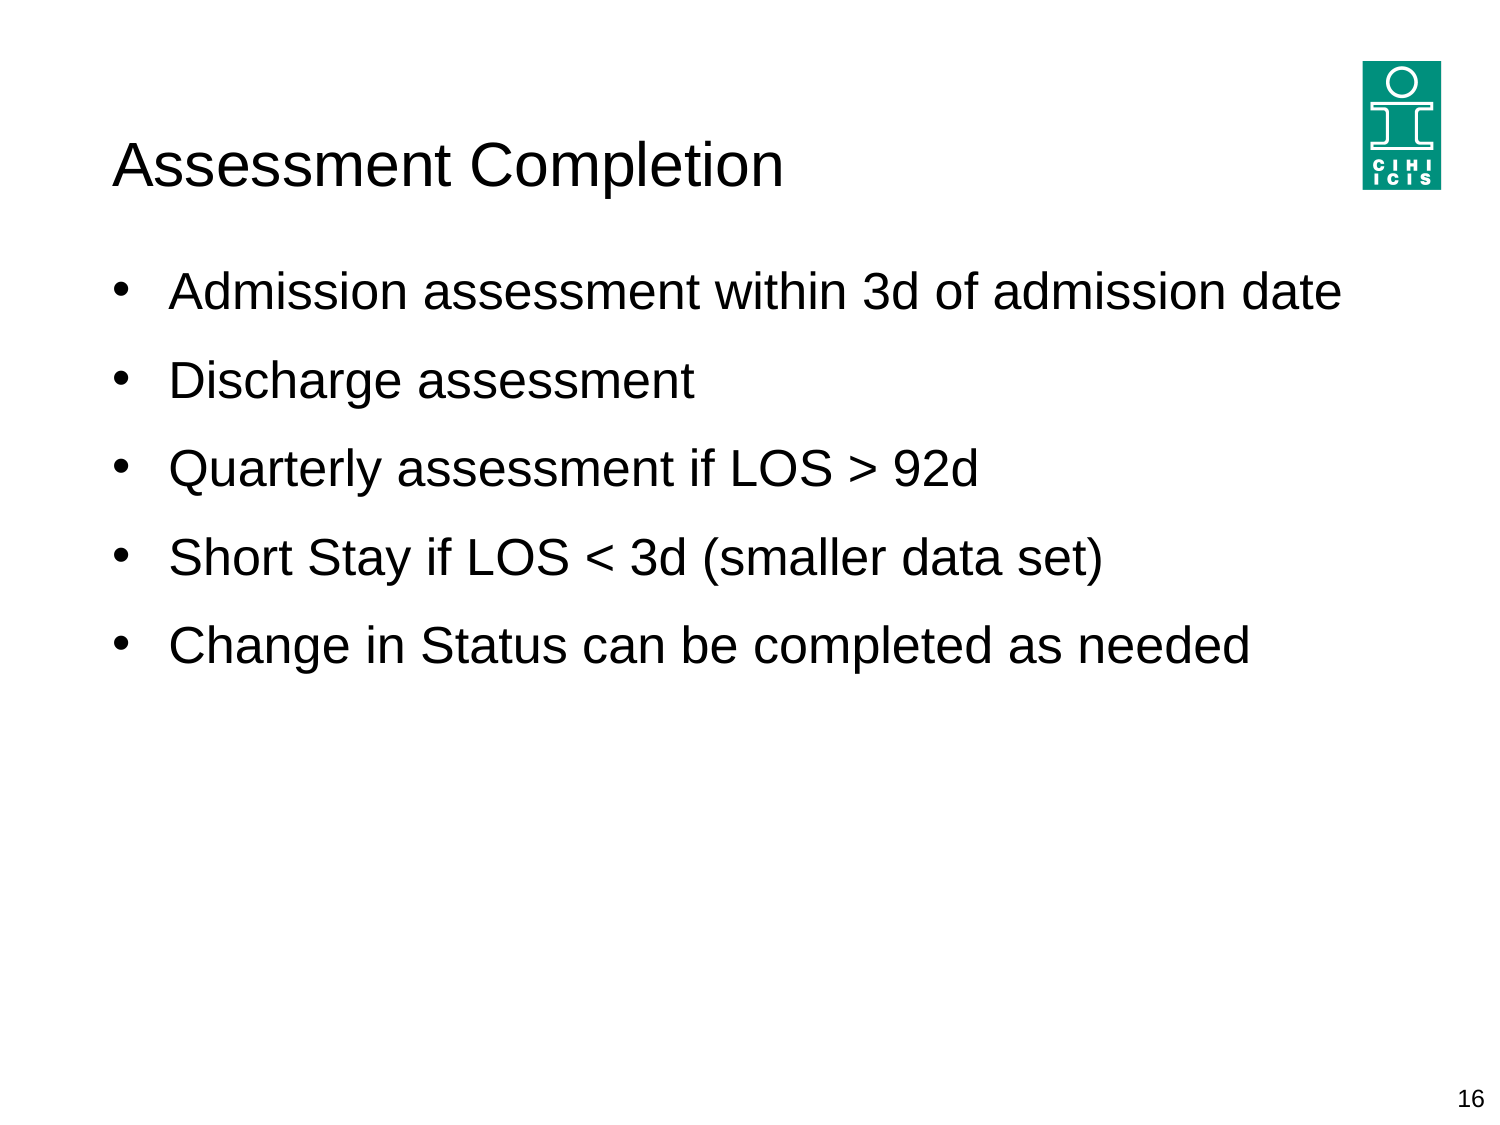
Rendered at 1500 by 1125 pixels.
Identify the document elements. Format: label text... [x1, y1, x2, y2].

slide_number 16 [1337, 1074, 1500, 1125]
list Admission assessment within 3d of admission date Discharge assessment Quarterly assessment if LOS > 92d Short Stay if LOS < 3d (smaller data set) Change in Status can be completed as needed [97, 249, 1448, 1063]
title Assessment Completion [97, 86, 1350, 237]
picture [1362, 61, 1442, 190]
